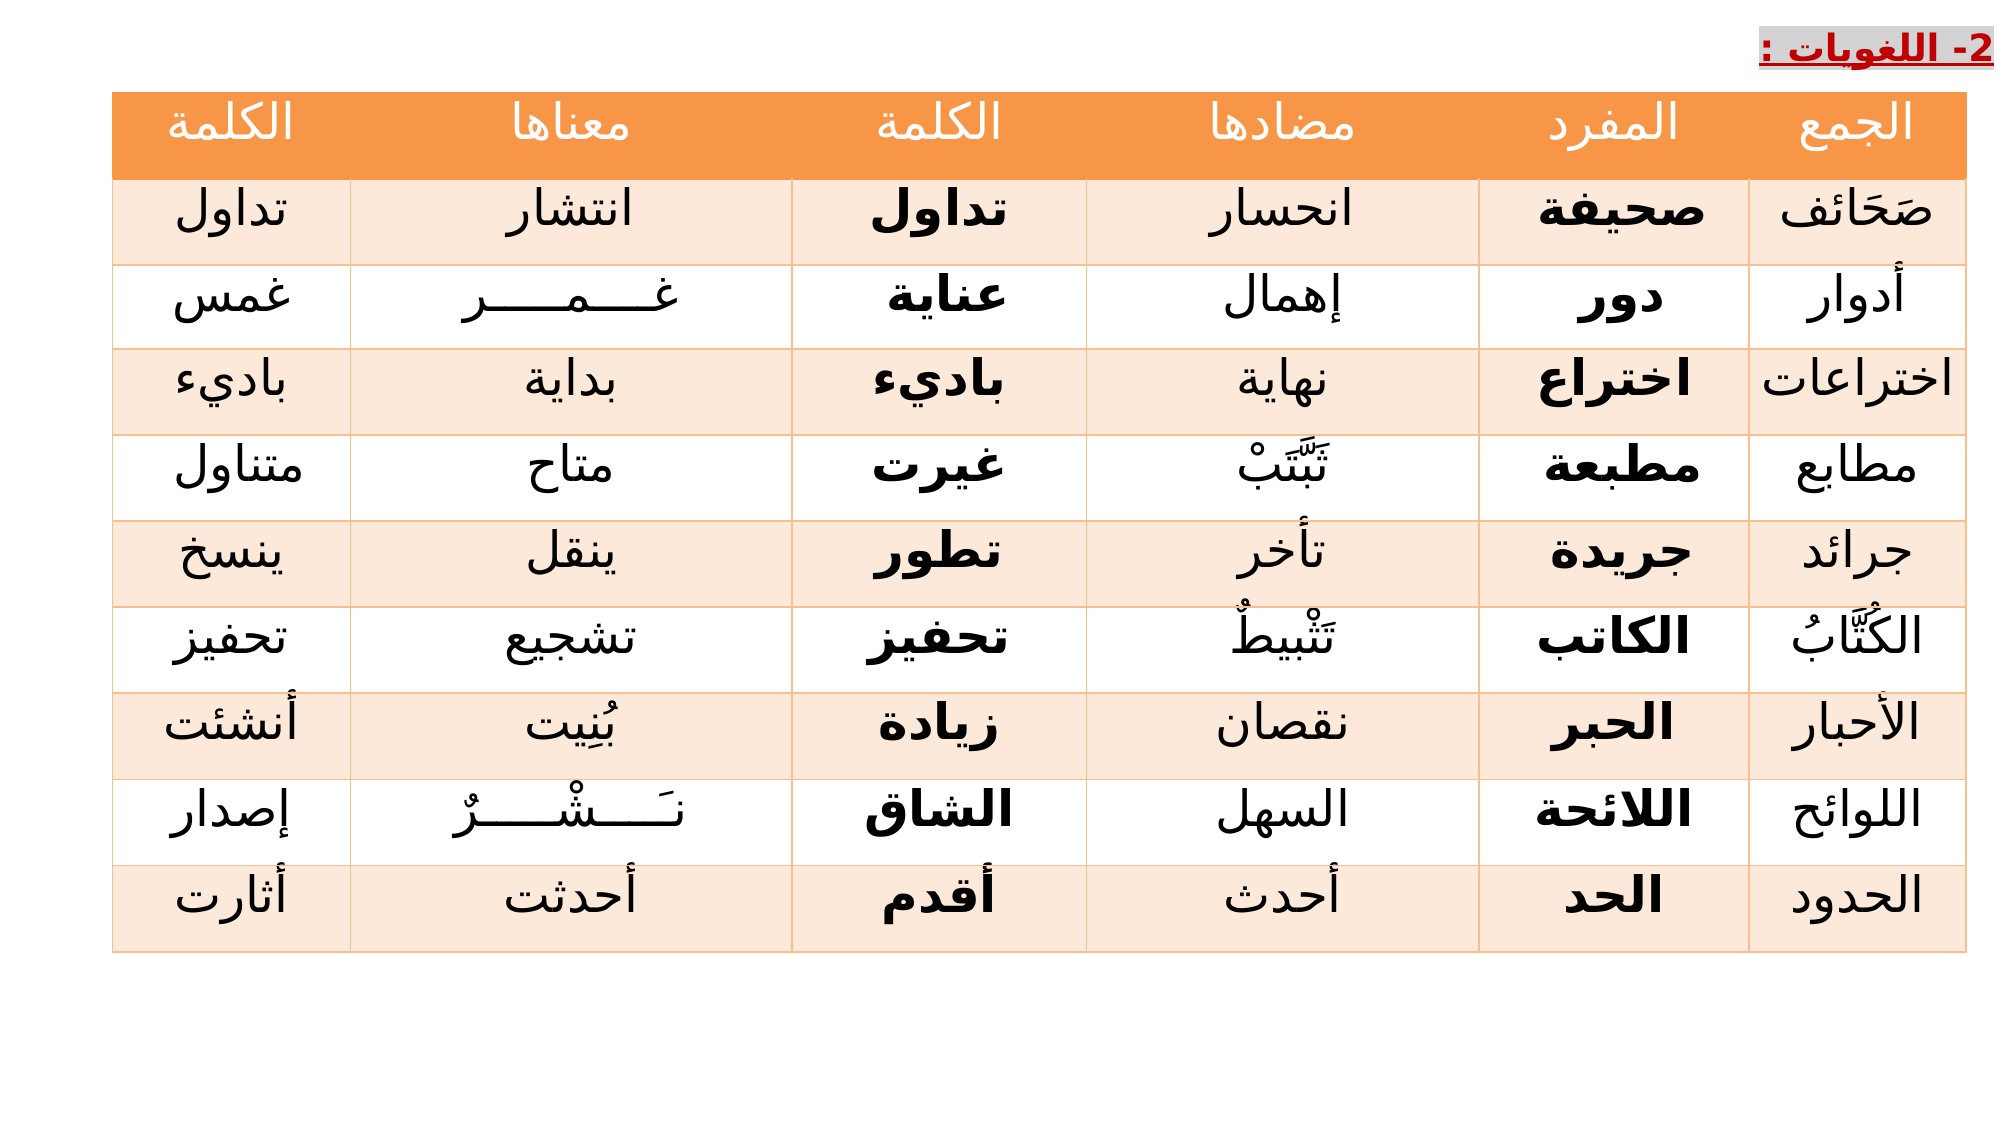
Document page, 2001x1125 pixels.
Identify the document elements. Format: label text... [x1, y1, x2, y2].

table_cell انتشار [351, 180, 791, 264]
table_cell جريدة [1480, 522, 1748, 606]
table_cell أقدم [793, 866, 1086, 951]
table_cell باديء [113, 350, 350, 434]
table_cell تطور [793, 522, 1086, 606]
table_cell صَحَائف [1750, 180, 1965, 264]
table_cell جرائد [1750, 522, 1965, 606]
table_header الكلمة [113, 94, 350, 178]
table_cell بُنِيت [351, 694, 791, 779]
table_cell بداية [351, 350, 791, 434]
table_cell نهاية [1087, 350, 1478, 434]
table_cell انحسار [1087, 180, 1478, 264]
table_cell اللائحة [1480, 780, 1748, 865]
table_cell صحيفة [1480, 180, 1748, 264]
table_cell الشاق [793, 780, 1086, 865]
table_cell تشجيع [351, 608, 791, 692]
table_cell اختراعات [1750, 350, 1965, 434]
table_cell نـَــــشْـــــرٌ [351, 780, 791, 865]
table_header معناها [350, 94, 792, 178]
table_cell الأحبار [1750, 694, 1965, 779]
table_cell الكاتب [1480, 608, 1748, 692]
table_header الكلمة [792, 94, 1087, 178]
table_cell غــــمـــــر [351, 266, 791, 348]
table_cell عناية [793, 266, 1086, 348]
table_cell غيرت [793, 436, 1086, 520]
table_cell ثَبَّتَبْ [1087, 436, 1478, 520]
table_cell أثارت [113, 866, 350, 951]
table_cell تحفيز [113, 608, 350, 692]
table_cell الحدود [1750, 866, 1965, 951]
table_cell الحد [1480, 866, 1748, 951]
table_cell الكُتَّابُ [1750, 608, 1965, 692]
table_cell متاح [351, 436, 791, 520]
table_cell اللوائح [1750, 780, 1965, 865]
table_cell أحدثت [351, 866, 791, 951]
table_cell مطابع [1750, 436, 1965, 520]
table_cell باديء [793, 350, 1086, 434]
table_cell تأخر [1087, 522, 1478, 606]
table_cell أنشئت [113, 694, 350, 779]
table_cell نقصان [1087, 694, 1478, 779]
table_cell غمس [113, 266, 350, 348]
table_cell اختراع [1480, 350, 1748, 434]
table_cell مطبعة [1480, 436, 1748, 520]
table_header مضادها [1087, 94, 1479, 178]
table_cell أدوار [1750, 266, 1965, 348]
table_cell تحفيز [793, 608, 1086, 692]
table_cell متناول [113, 436, 350, 520]
table_header المفرد [1479, 94, 1749, 178]
table_cell السهل [1087, 780, 1478, 865]
table_cell إهمال [1087, 266, 1478, 348]
table_cell تداول [793, 180, 1086, 264]
table_cell تداول [113, 180, 350, 264]
table_cell ينقل [351, 522, 791, 606]
table_header الجمع [1749, 94, 1965, 178]
table_cell أحدث [1087, 866, 1478, 951]
table_cell دور [1480, 266, 1748, 348]
table_cell إصدار [113, 780, 350, 865]
table_cell الحبر [1480, 694, 1748, 779]
table_cell زيادة [793, 694, 1086, 779]
text_box 2- اللغويات : [1744, 16, 2000, 76]
table_cell تَثْبيطٌ [1087, 608, 1478, 692]
table_cell ينسخ [113, 522, 350, 606]
